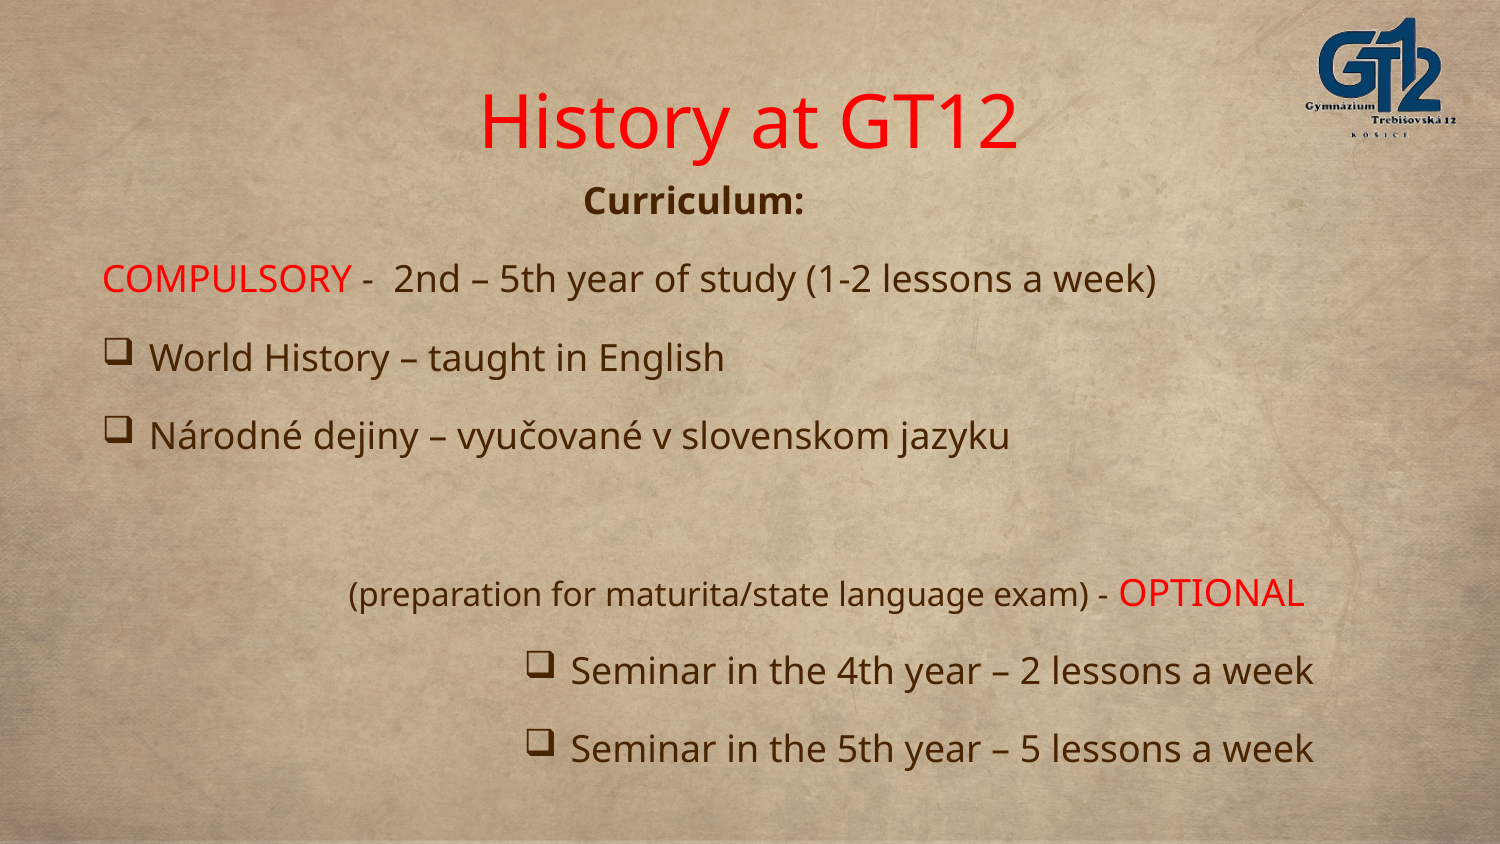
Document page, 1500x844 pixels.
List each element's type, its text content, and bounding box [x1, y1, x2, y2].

list Curriculum: COMPULSORY - 2nd – 5th year of study (1-2 lessons a week) World History – taught in English Národné dejiny – vyučované v slovenskom jazyku (preparation for maturita/state language exam) - OPTIONAL Seminar in the 4th year – 2 lessons a week Seminar in the 5th year – 5 lessons a week [61, 161, 1331, 761]
title History at GT12 [317, 58, 1183, 218]
picture [0, 0, 1500, 844]
